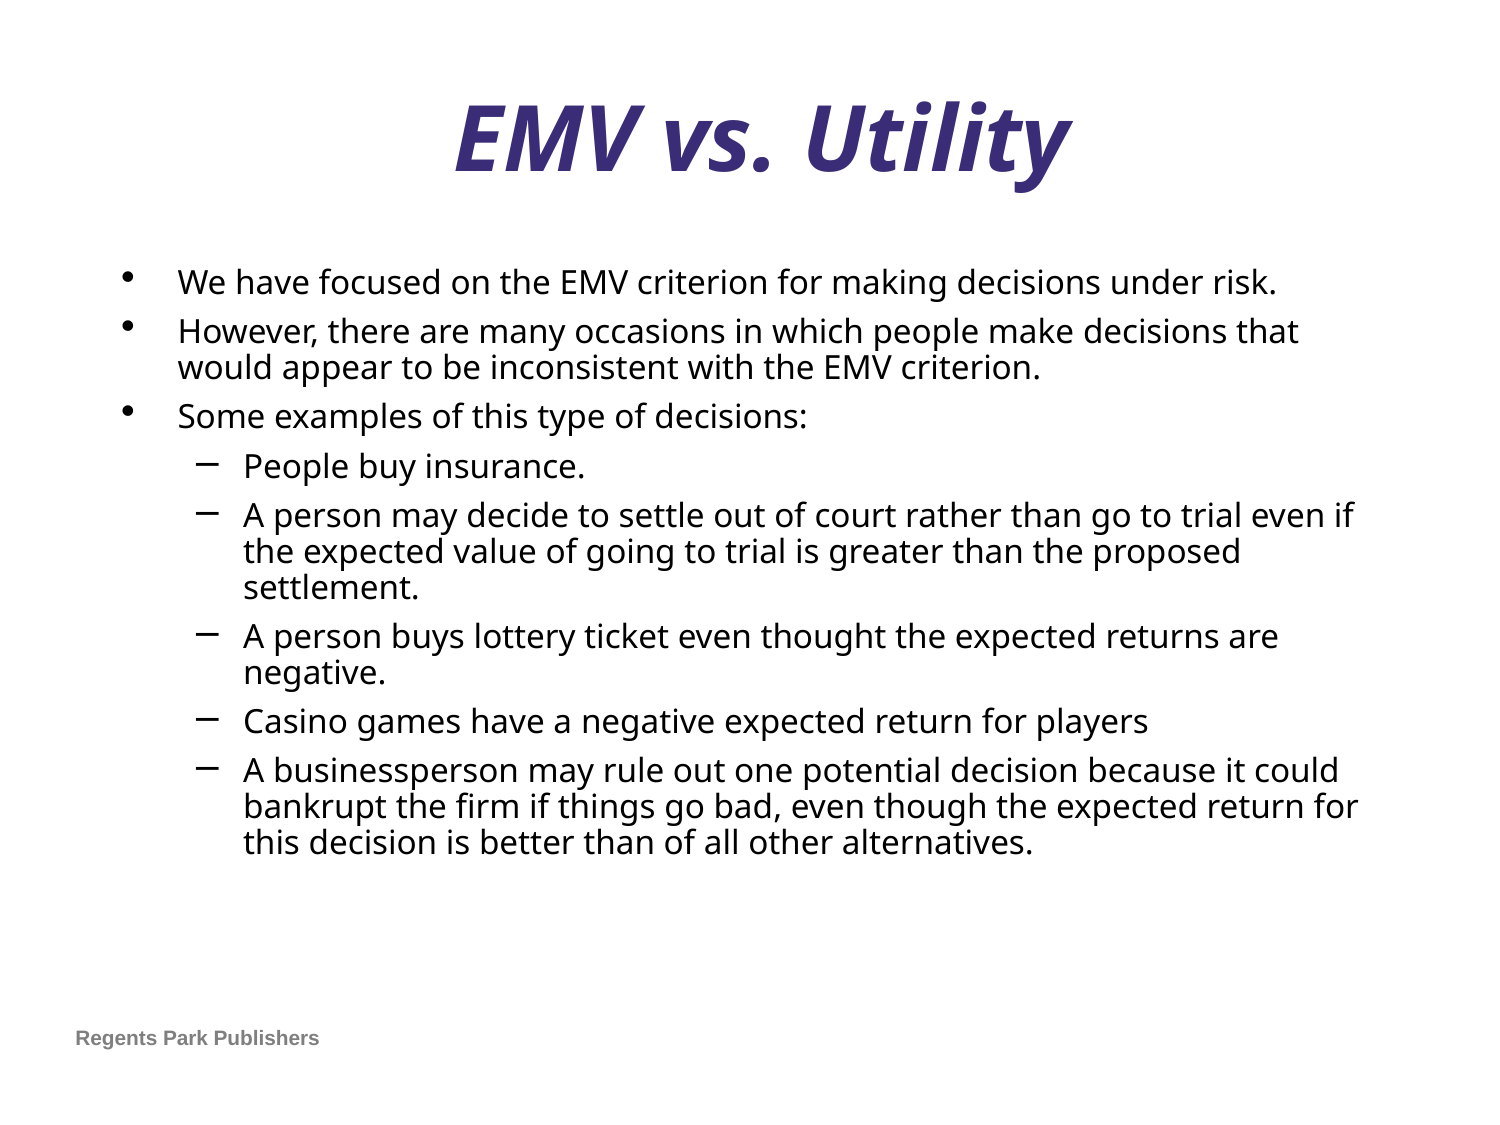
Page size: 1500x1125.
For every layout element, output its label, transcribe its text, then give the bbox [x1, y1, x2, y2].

title EMV vs. Utility [112, 87, 1388, 196]
list We have focused on the EMV criterion for making decisions under risk. However, there are many occasions in which people make decisions that would appear to be inconsistent with the EMV criterion. Some examples of this type of decisions: People buy insurance. A person may decide to settle out of court rather than go to trial even if the expected value of going to trial is greater than the proposed settlement. A person buys lottery ticket even thought the expected returns are negative. Casino games have a negative expected return for players A businessperson may rule out one potential decision because it could bankrupt the firm if things go bad, even though the expected return for this decision is better than of all other alternatives. [106, 258, 1394, 1015]
text_box Regents Park Publishers [60, 1017, 682, 1060]
